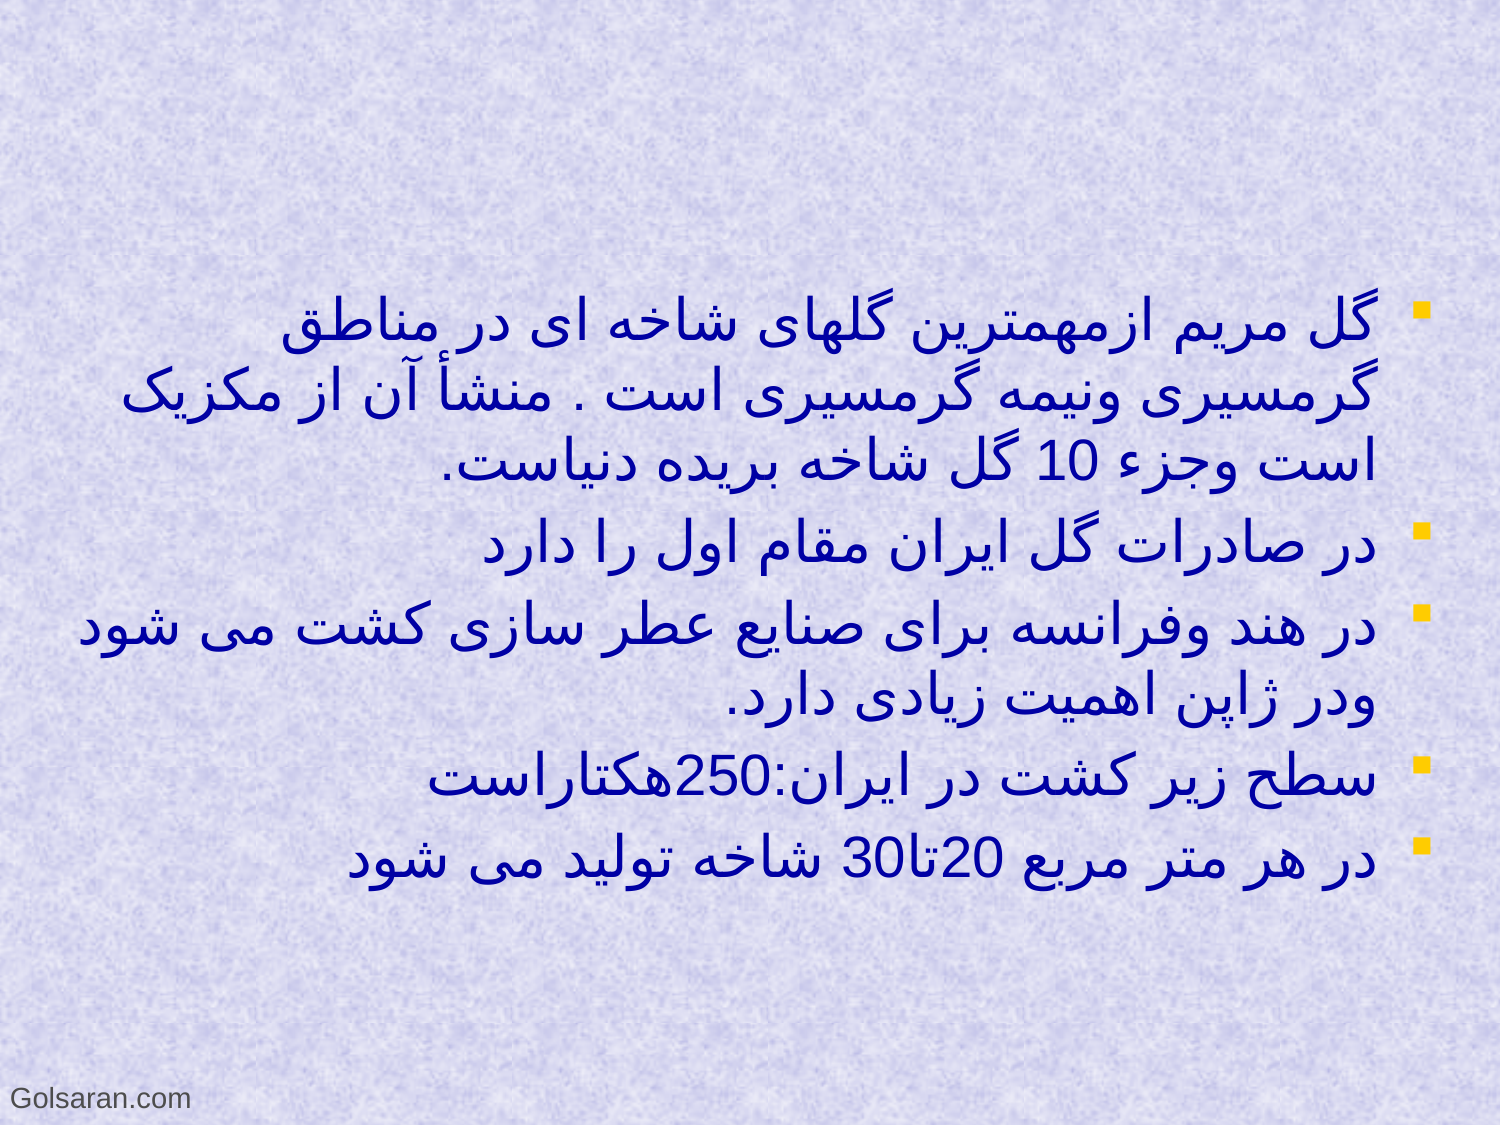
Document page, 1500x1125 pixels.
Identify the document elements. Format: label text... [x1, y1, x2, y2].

text_box Golsaran.com [0, 1071, 207, 1122]
list گل مریم ازمهمترین گلهای شاخه ای در مناطق گرمسیری ونیمه گرمسیری است . منشأ آن از مکزیک است وجزء 10 گل شاخه بریده دنیاست. در صادرات گل ایران مقام اول را دارد در هند وفرانسه برای صنایع عطر سازی کشت می شود ودر ژاپن اهمیت زیادی دارد. سطح زیر کشت در ایران:250هکتاراست در هر متر مربع 20تا30 شاخه تولید می شود [49, 275, 1451, 1001]
